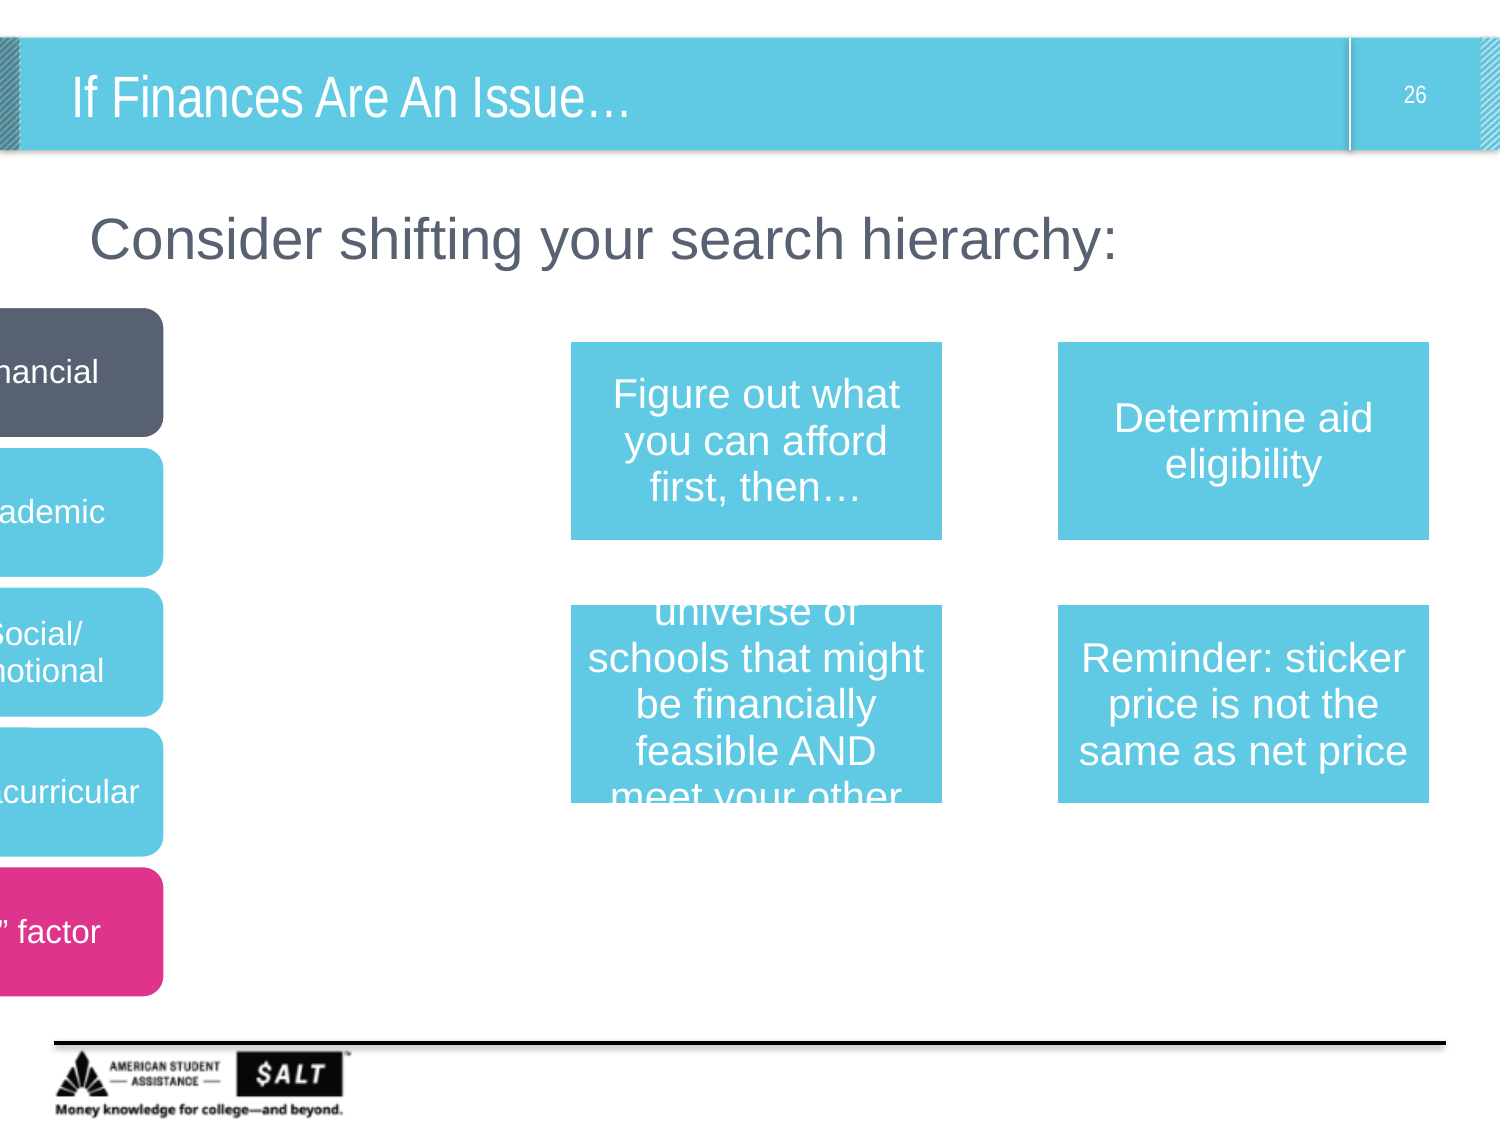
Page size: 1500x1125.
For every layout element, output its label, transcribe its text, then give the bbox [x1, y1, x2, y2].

title If Finances Are An Issue… [56, 37, 1256, 150]
picture [48, 1009, 357, 1125]
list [641, 339, 1432, 978]
text_box Consider shifting your search hierarchy: [75, 193, 1463, 279]
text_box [0, 305, 638, 999]
